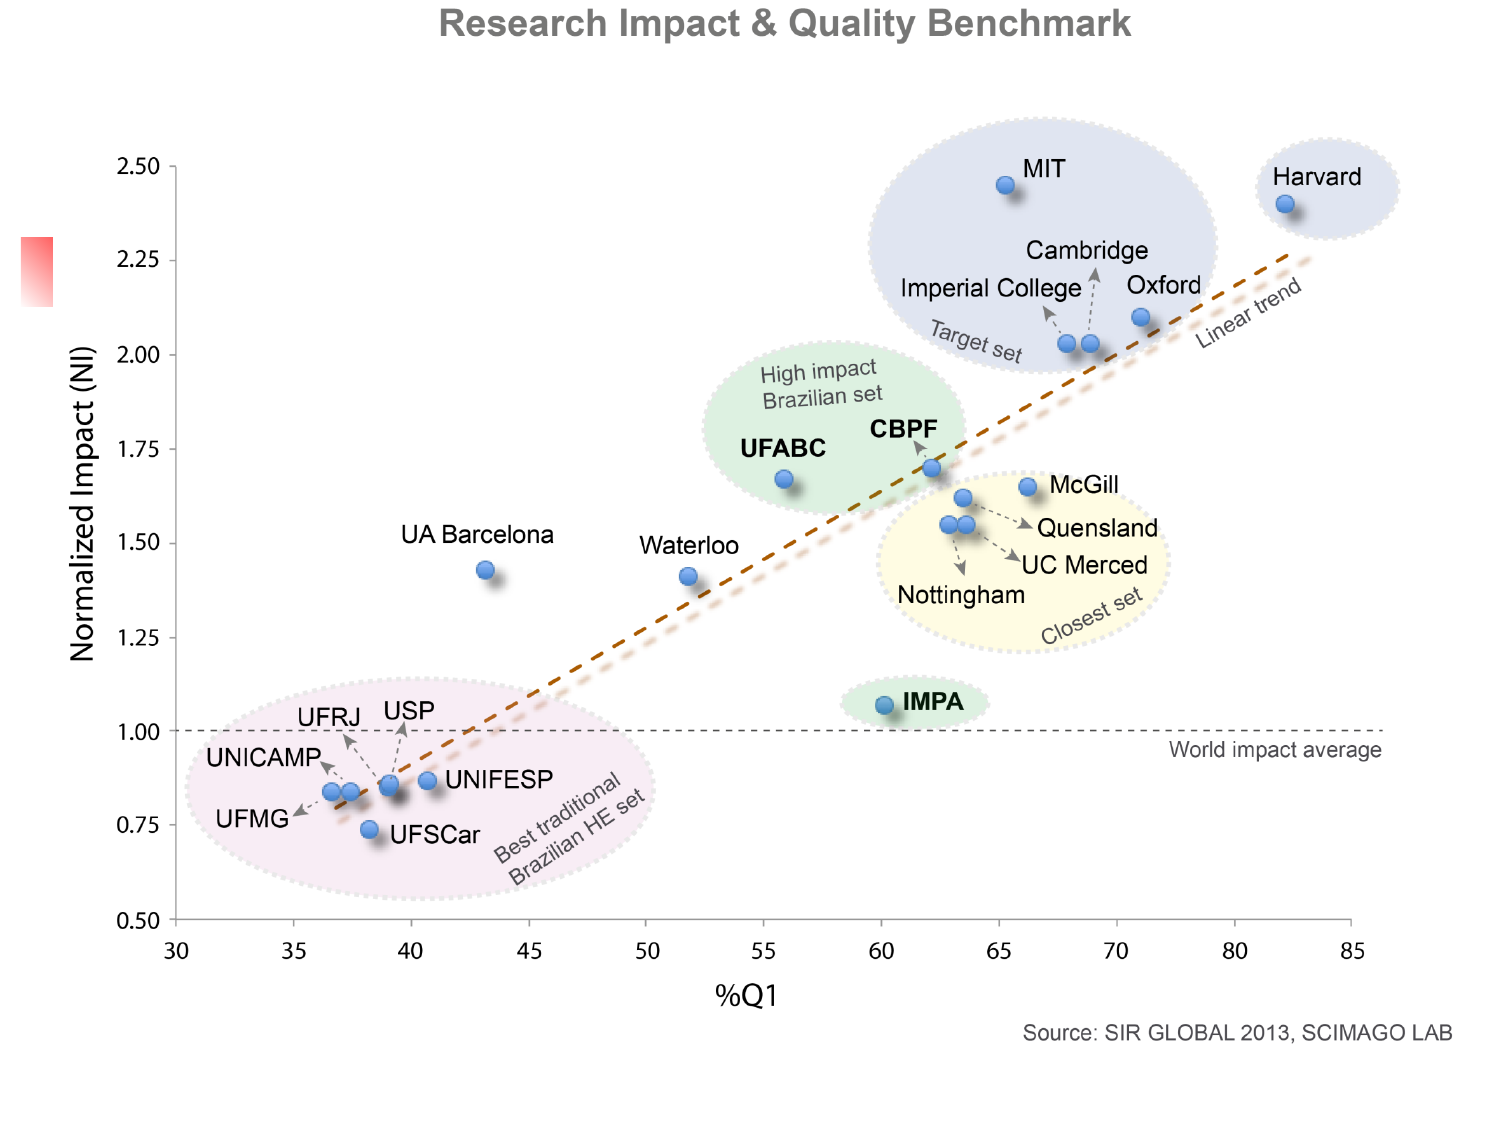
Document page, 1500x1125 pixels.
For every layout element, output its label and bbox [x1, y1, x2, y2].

picture [52, 3, 1454, 1048]
